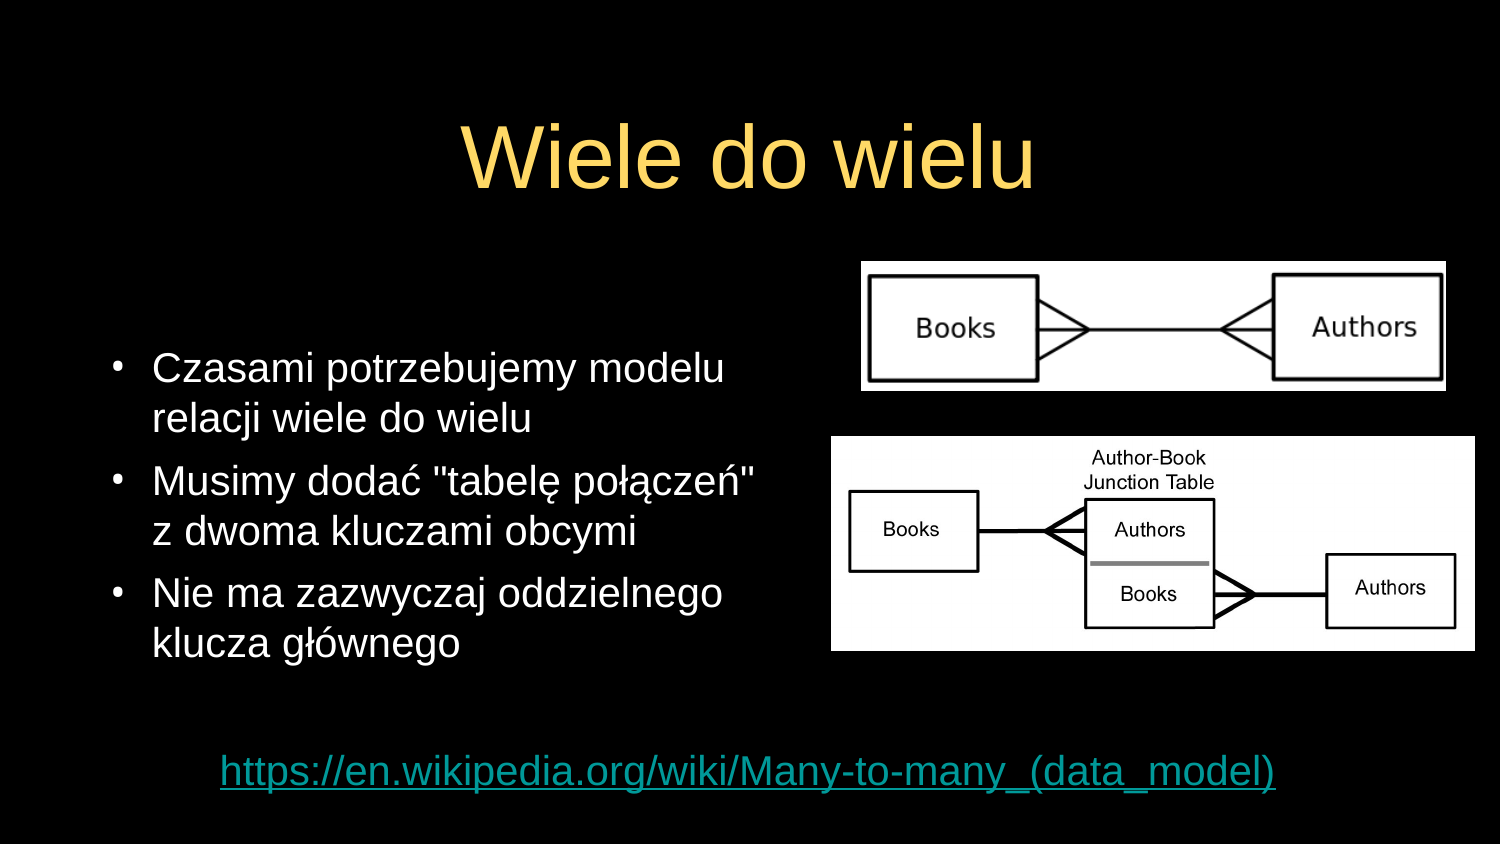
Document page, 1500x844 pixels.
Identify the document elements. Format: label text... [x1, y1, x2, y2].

list Czasami potrzebujemy modelu relacji wiele do wielu Musimy dodać "tabelę połączeń" z dwoma kluczami obcymi Nie ma zazwyczaj oddzielnego klucza głównego [106, 240, 775, 740]
title Wiele do wielu [106, 71, 1393, 235]
picture [830, 436, 1475, 651]
picture [860, 260, 1447, 392]
text_box https://en.wikipedia.org/wiki/Many-to-many_(data_model) [49, 740, 1446, 798]
